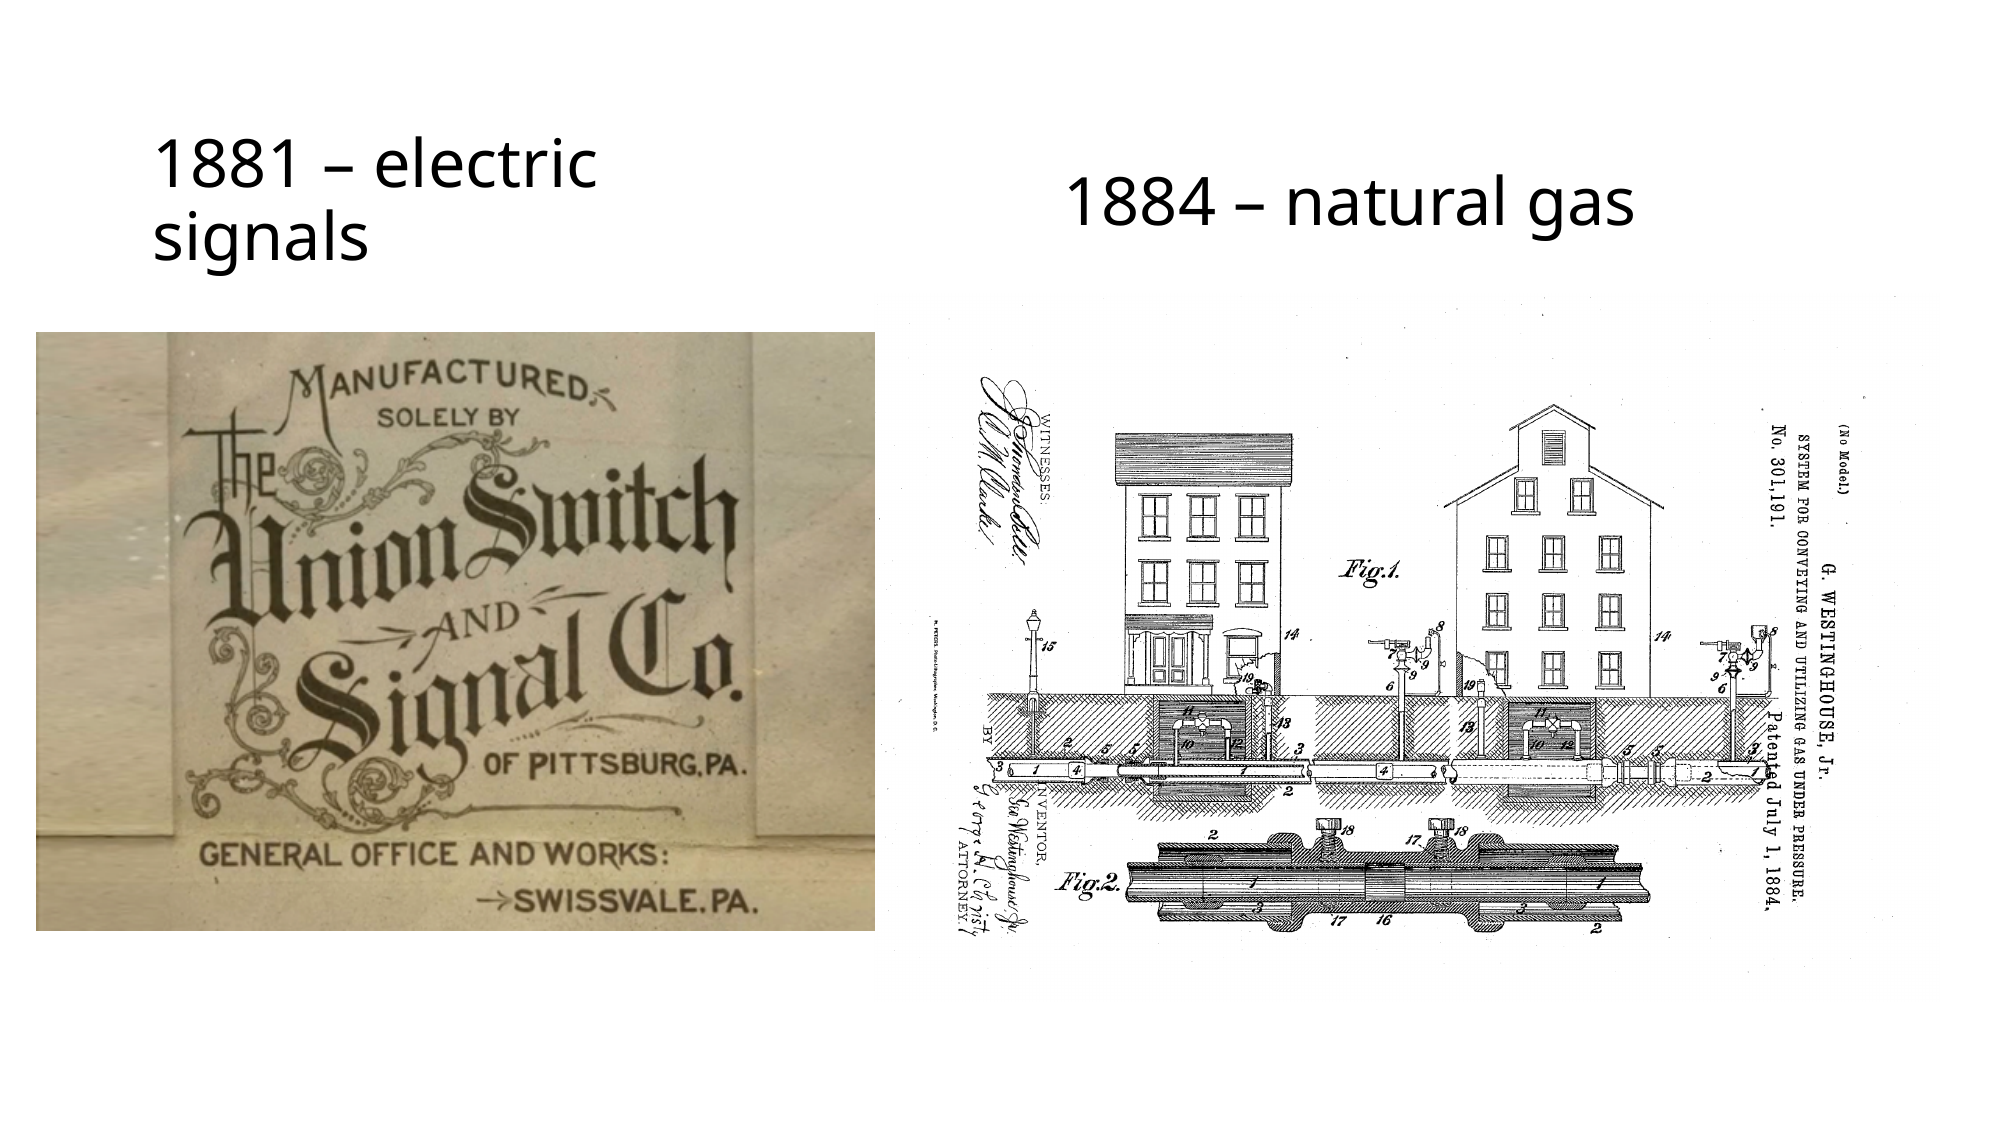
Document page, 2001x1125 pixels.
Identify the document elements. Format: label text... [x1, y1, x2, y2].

title 1881 – electric signals [137, 59, 814, 332]
text_box 1884 – natural gas [1048, 61, 1725, 347]
picture [36, 114, 1940, 1125]
